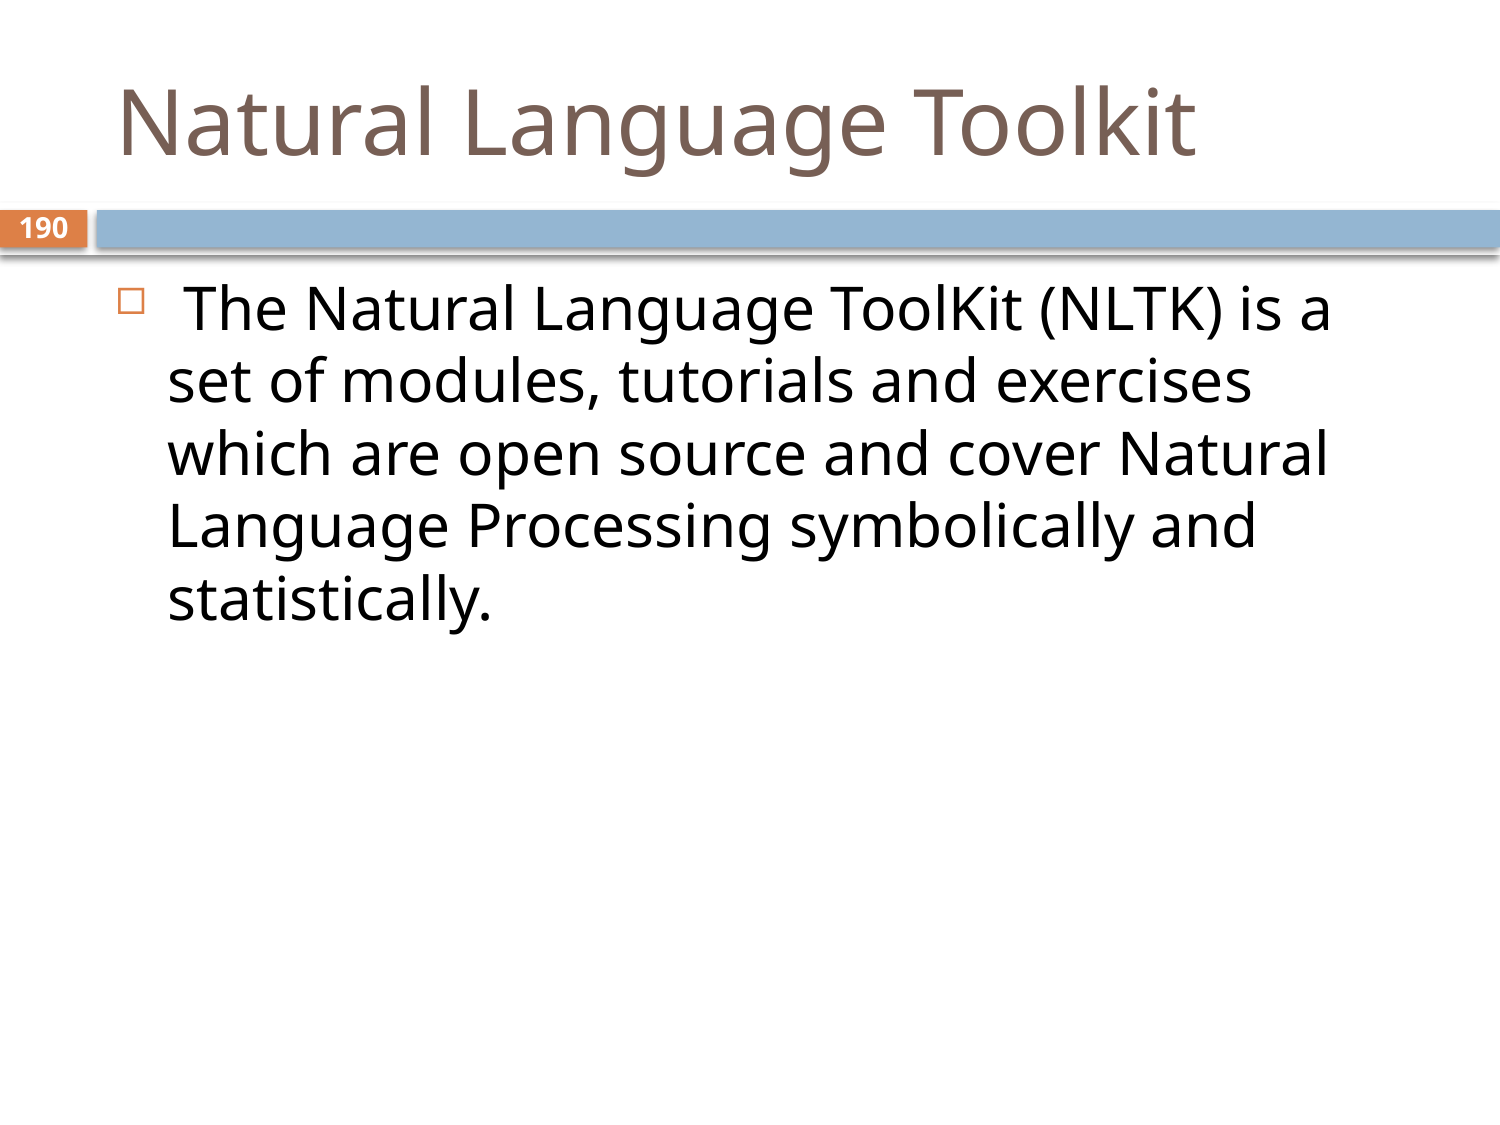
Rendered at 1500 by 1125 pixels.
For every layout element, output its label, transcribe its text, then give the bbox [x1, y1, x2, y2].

title Natural Language Toolkit [100, 37, 1438, 200]
slide_number 190 [0, 208, 88, 249]
list The Natural Language ToolKit (NLTK) is a set of modules, tutorials and exercises which are open source and cover Natural Language Processing symbolically and statistically. [100, 262, 1438, 1000]
